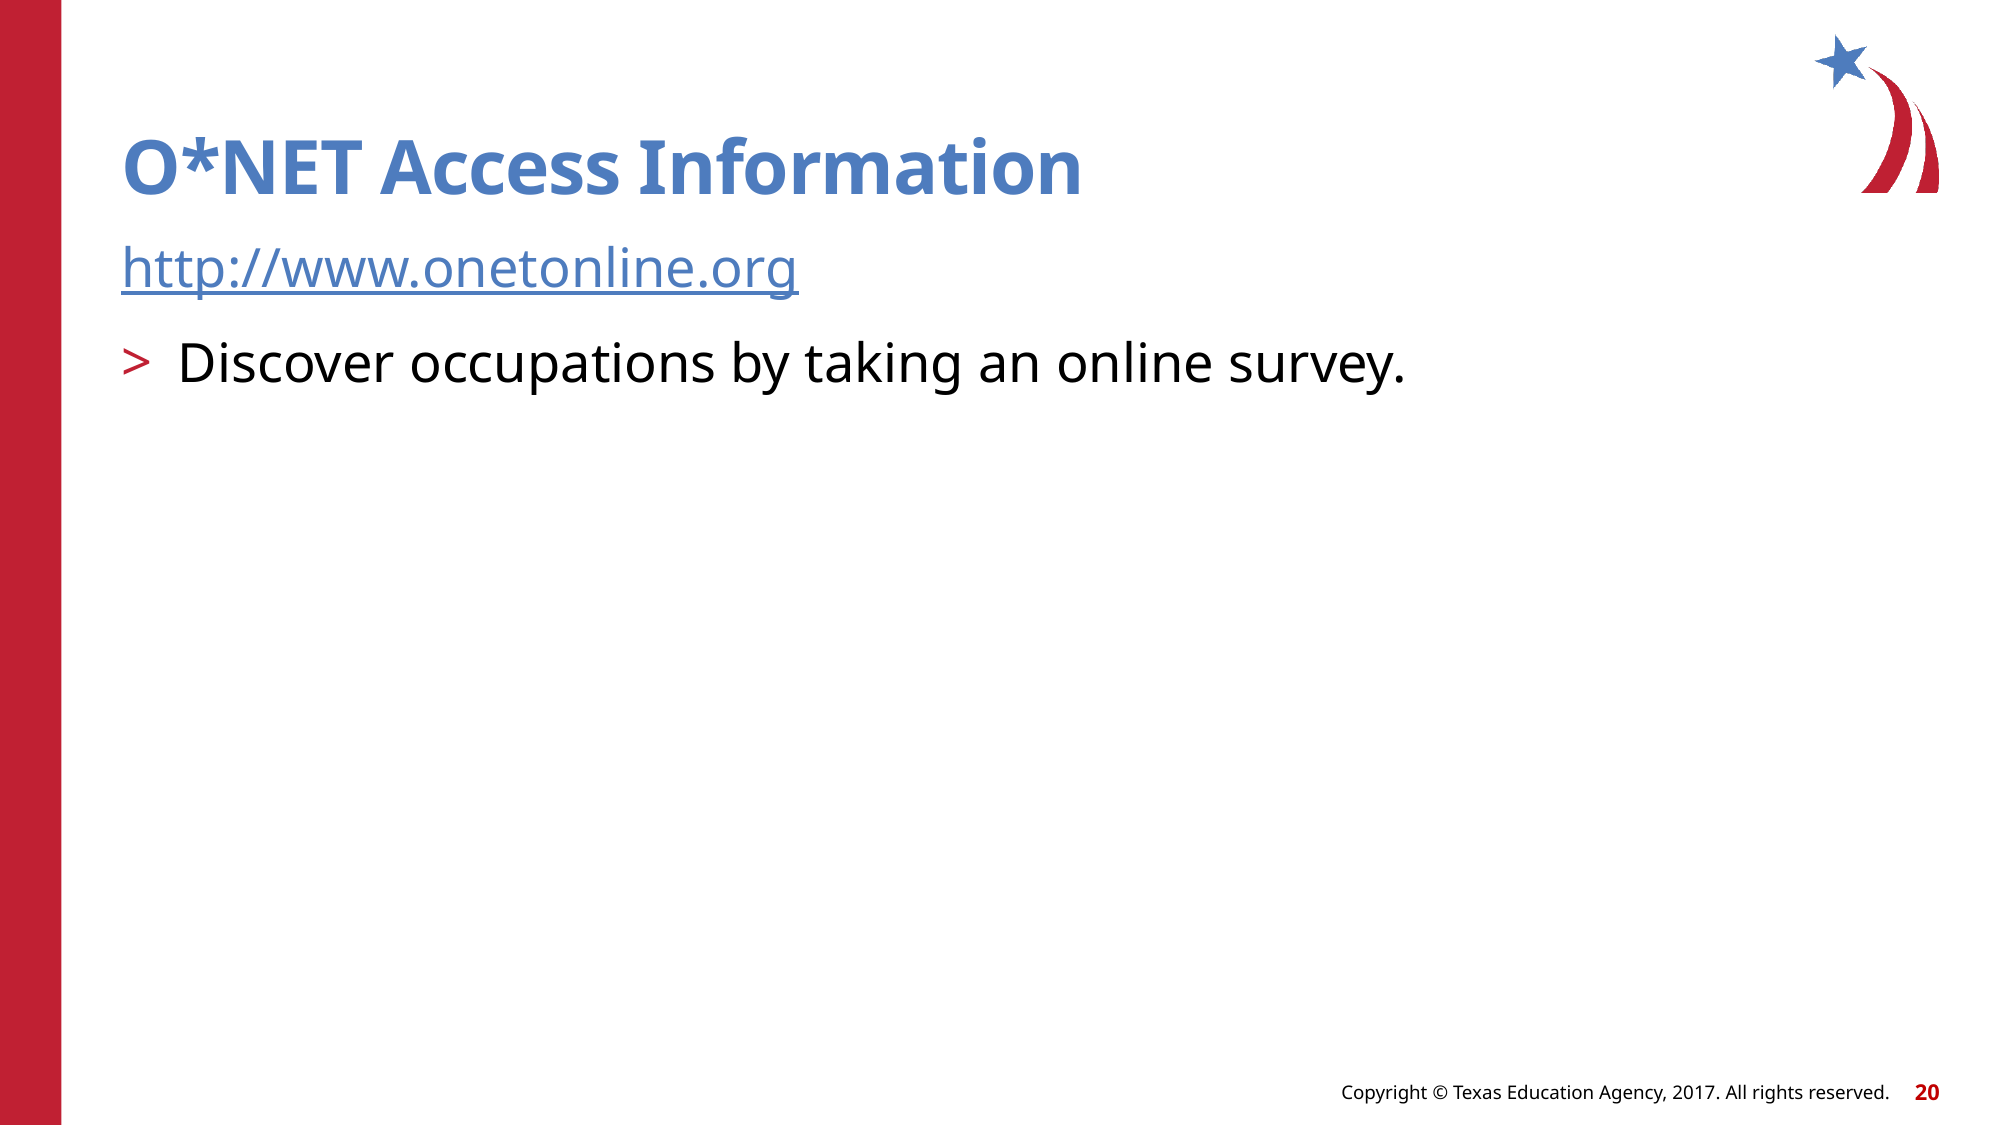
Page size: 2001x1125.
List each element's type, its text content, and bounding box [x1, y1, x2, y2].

list http://www.onetonline.org Discover occupations by taking an online survey. [121, 233, 1936, 1010]
picture [1814, 34, 1939, 193]
title O*NET Access Information [121, 66, 1772, 211]
